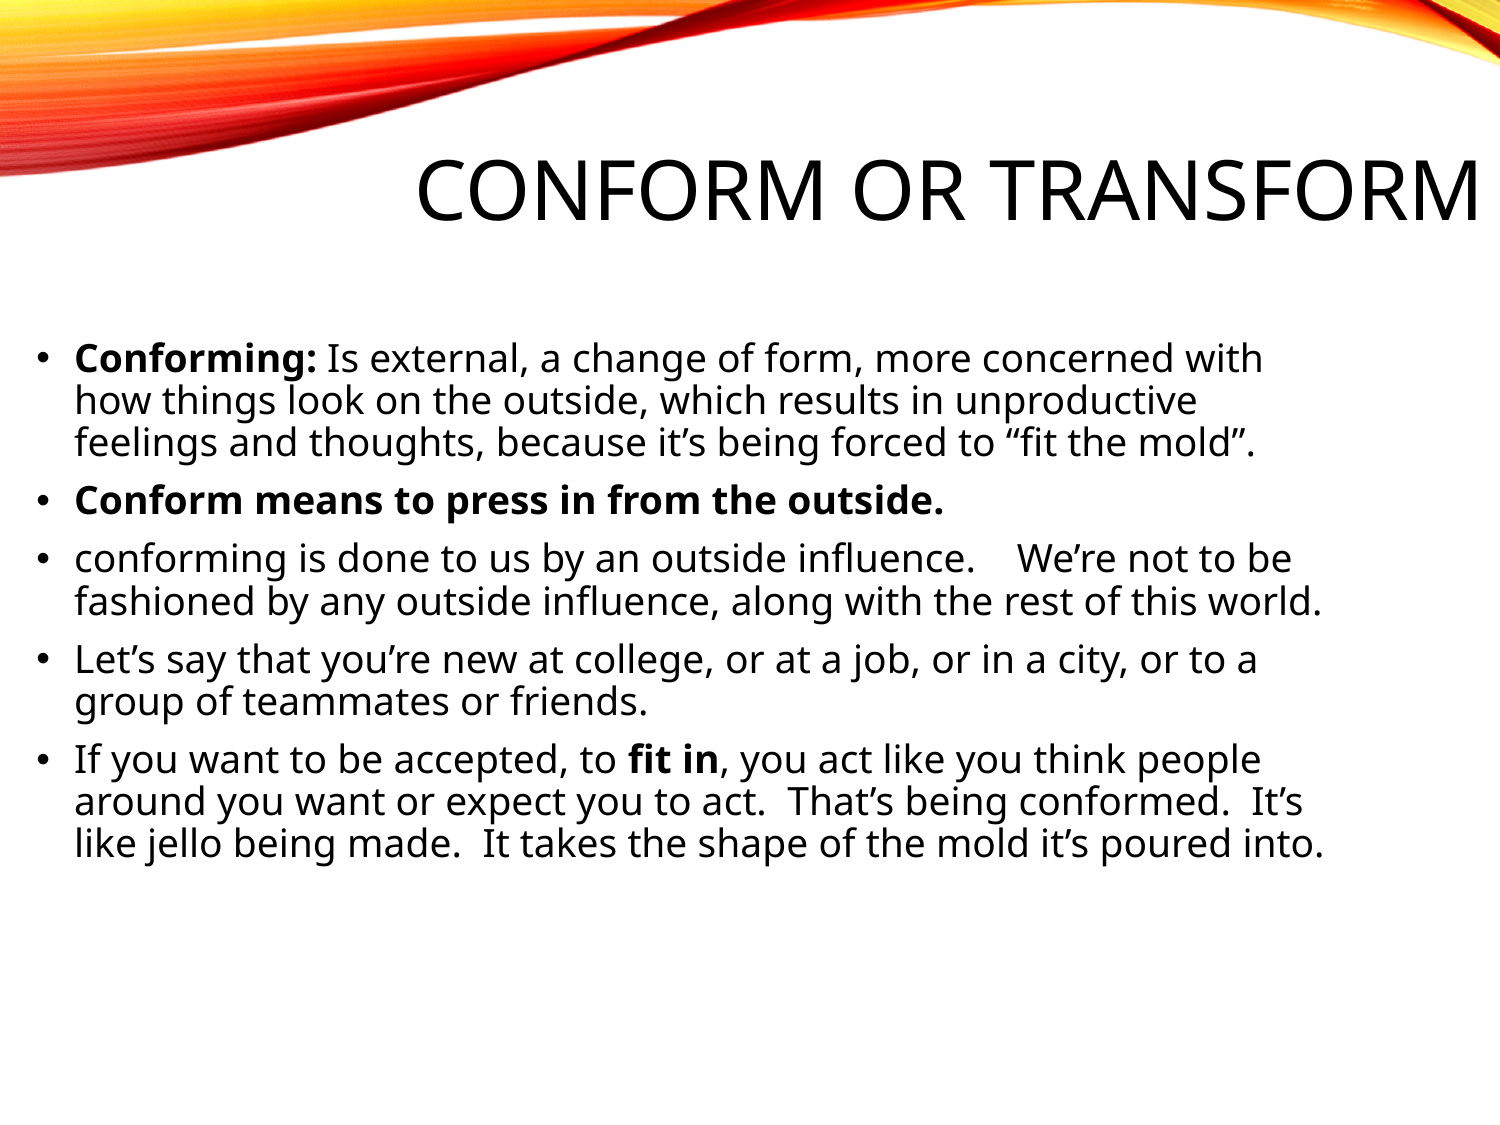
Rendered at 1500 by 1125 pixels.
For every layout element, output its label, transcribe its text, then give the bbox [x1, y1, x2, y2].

picture [0, 0, 1500, 178]
title Conform or Transform [87, 101, 1500, 286]
list Conforming: Is external, a change of form, more concerned with how things look on the outside, which results in unproductive feelings and thoughts, because it’s being forced to “fit the mold”. Conform means to press in from the outside. conforming is done to us by an outside influence. We’re not to be fashioned by any outside influence, along with the rest of this world. Let’s say that you’re new at college, or at a job, or in a city, or to a group of teammates or friends. If you want to be accepted, to fit in, you act like you think people around you want or expect you to act. That’s being conformed. It’s like jello being made. It takes the shape of the mold it’s poured into. [21, 331, 1363, 911]
